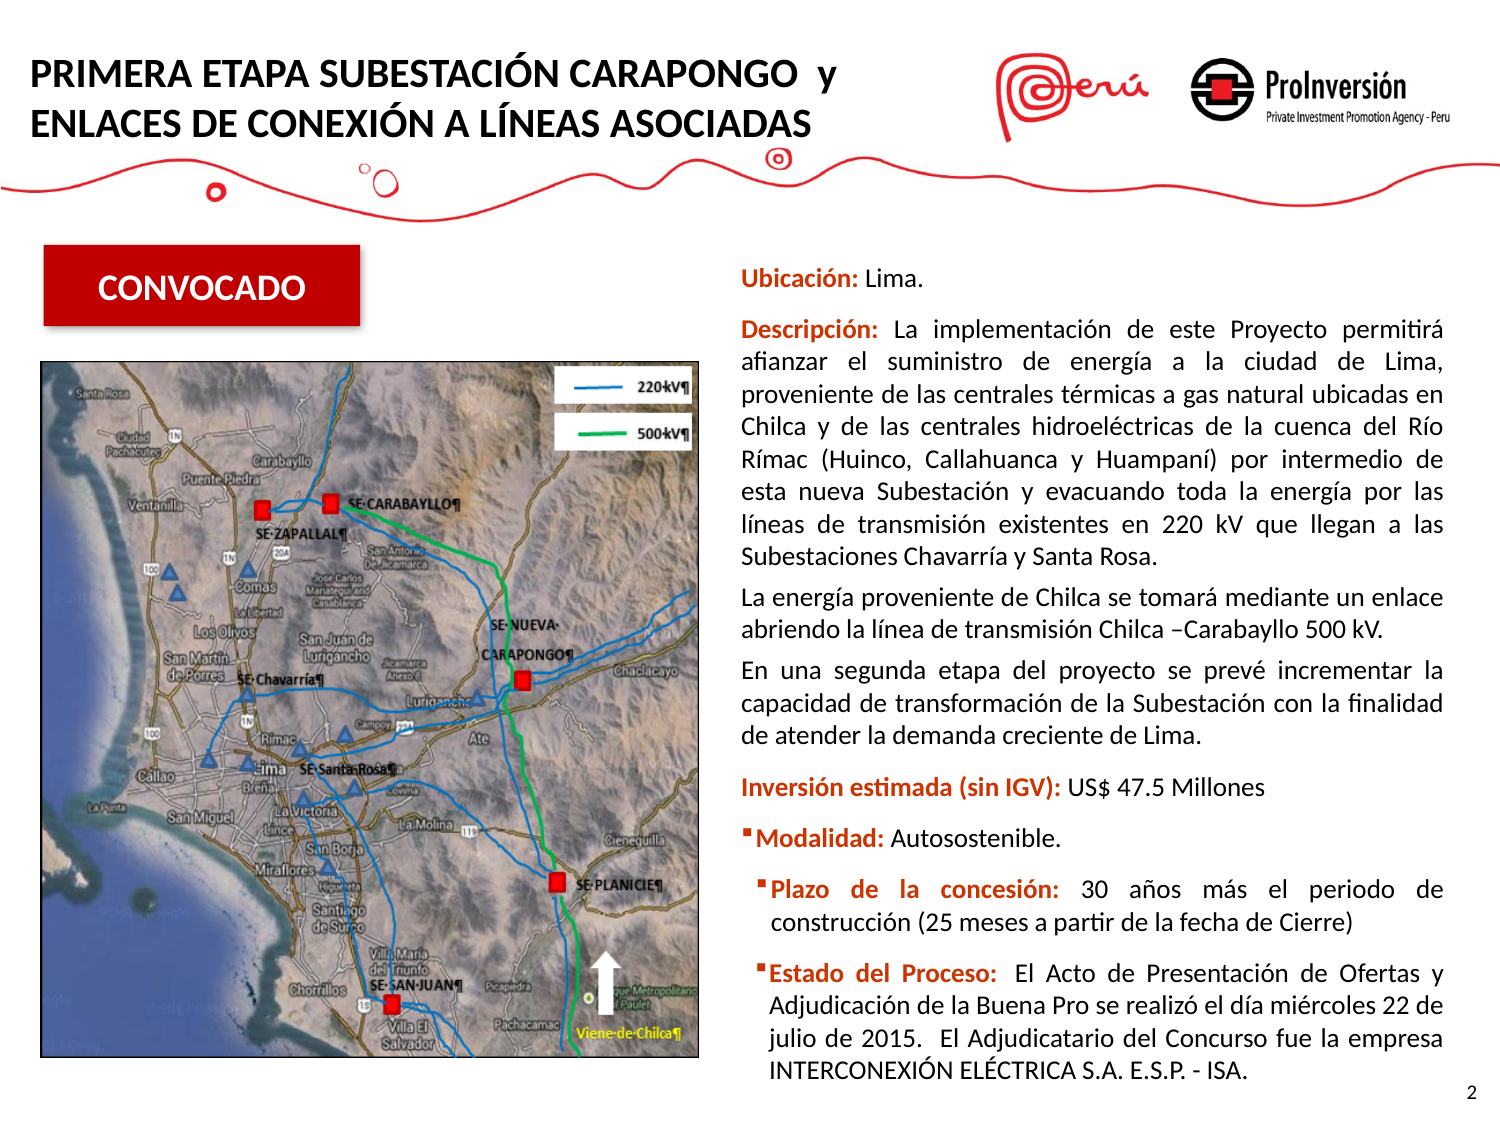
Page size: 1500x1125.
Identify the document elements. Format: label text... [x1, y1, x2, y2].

text_box Ubicación: Lima. Descripción: La implementación de este Proyecto permitirá afianzar el suministro de energía a la ciudad de Lima, proveniente de las centrales térmicas a gas natural ubicadas en Chilca y de las centrales hidroeléctricas de la cuenca del Río Rímac (Huinco, Callahuanca y Huampaní) por intermedio de esta nueva Subestación y evacuando toda la energía por las líneas de transmisión existentes en 220 kV que llegan a las Subestaciones Chavarría y Santa Rosa. La energía proveniente de Chilca se tomará mediante un enlace abriendo la línea de transmisión Chilca –Carabayllo 500 kV. En una segunda etapa del proyecto se prevé incrementar la capacidad de transformación de la Subestación con la finalidad de atender la demanda creciente de Lima. Inversión estimada (sin IGV): US$ 47.5 Millones Modalidad: Autosostenible. Plazo de la concesión: 30 años más el periodo de construcción (25 meses a partir de la fecha de Cierre) Estado del Proceso: El Acto de Presentación de Ofertas y Adjudicación de la Buena Pro se realizó el día miércoles 22 de julio de 2015. El Adjudicatario del Concurso fue la empresa INTERCONEXIÓN ELÉCTRICA S.A. E.S.P. - ISA. [726, 252, 1459, 1093]
text_box PRIMERA ETAPA SUBESTACIÓN CARAPONGO y ENLACES DE CONEXIÓN A LÍNEAS ASOCIADAS [0, 30, 862, 161]
slide_number 2 [1416, 1070, 1493, 1120]
text_box CONVOCADO [43, 244, 361, 327]
picture [1, 0, 1500, 1125]
